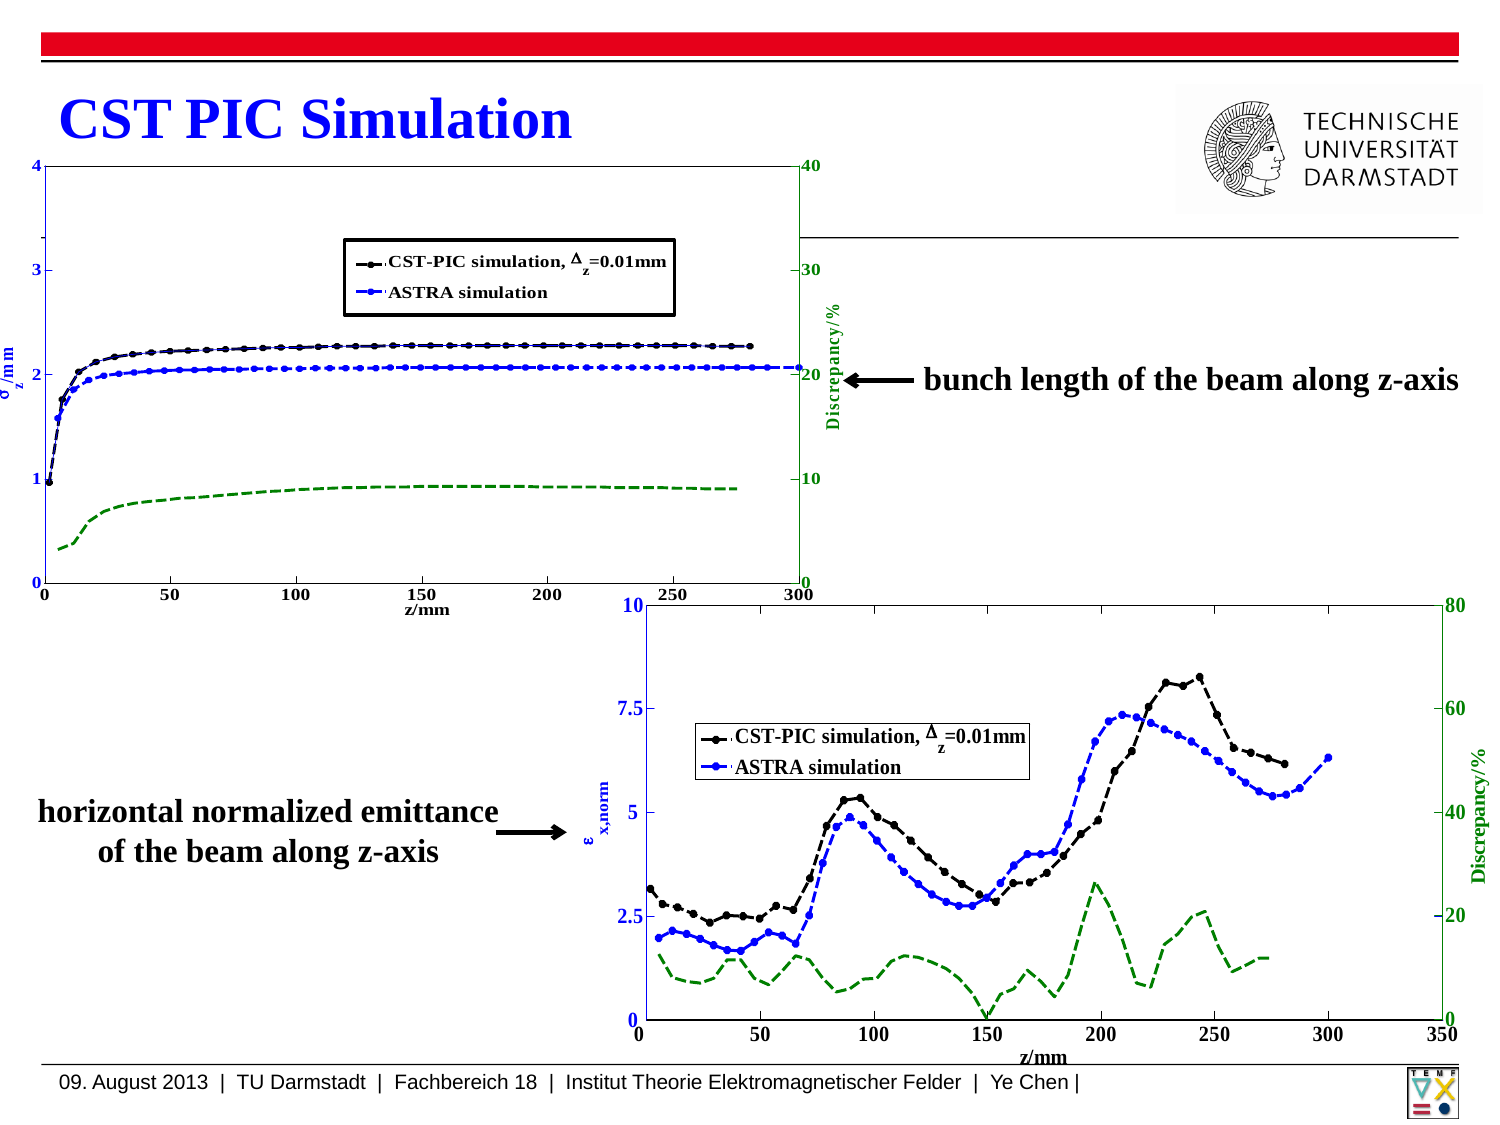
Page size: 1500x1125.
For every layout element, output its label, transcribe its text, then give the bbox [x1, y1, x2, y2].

picture [1407, 1072, 1459, 1119]
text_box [0, 157, 1496, 597]
picture [1175, 84, 1483, 157]
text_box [5, 592, 1496, 1072]
title CST PIC Simulation [58, 45, 656, 155]
